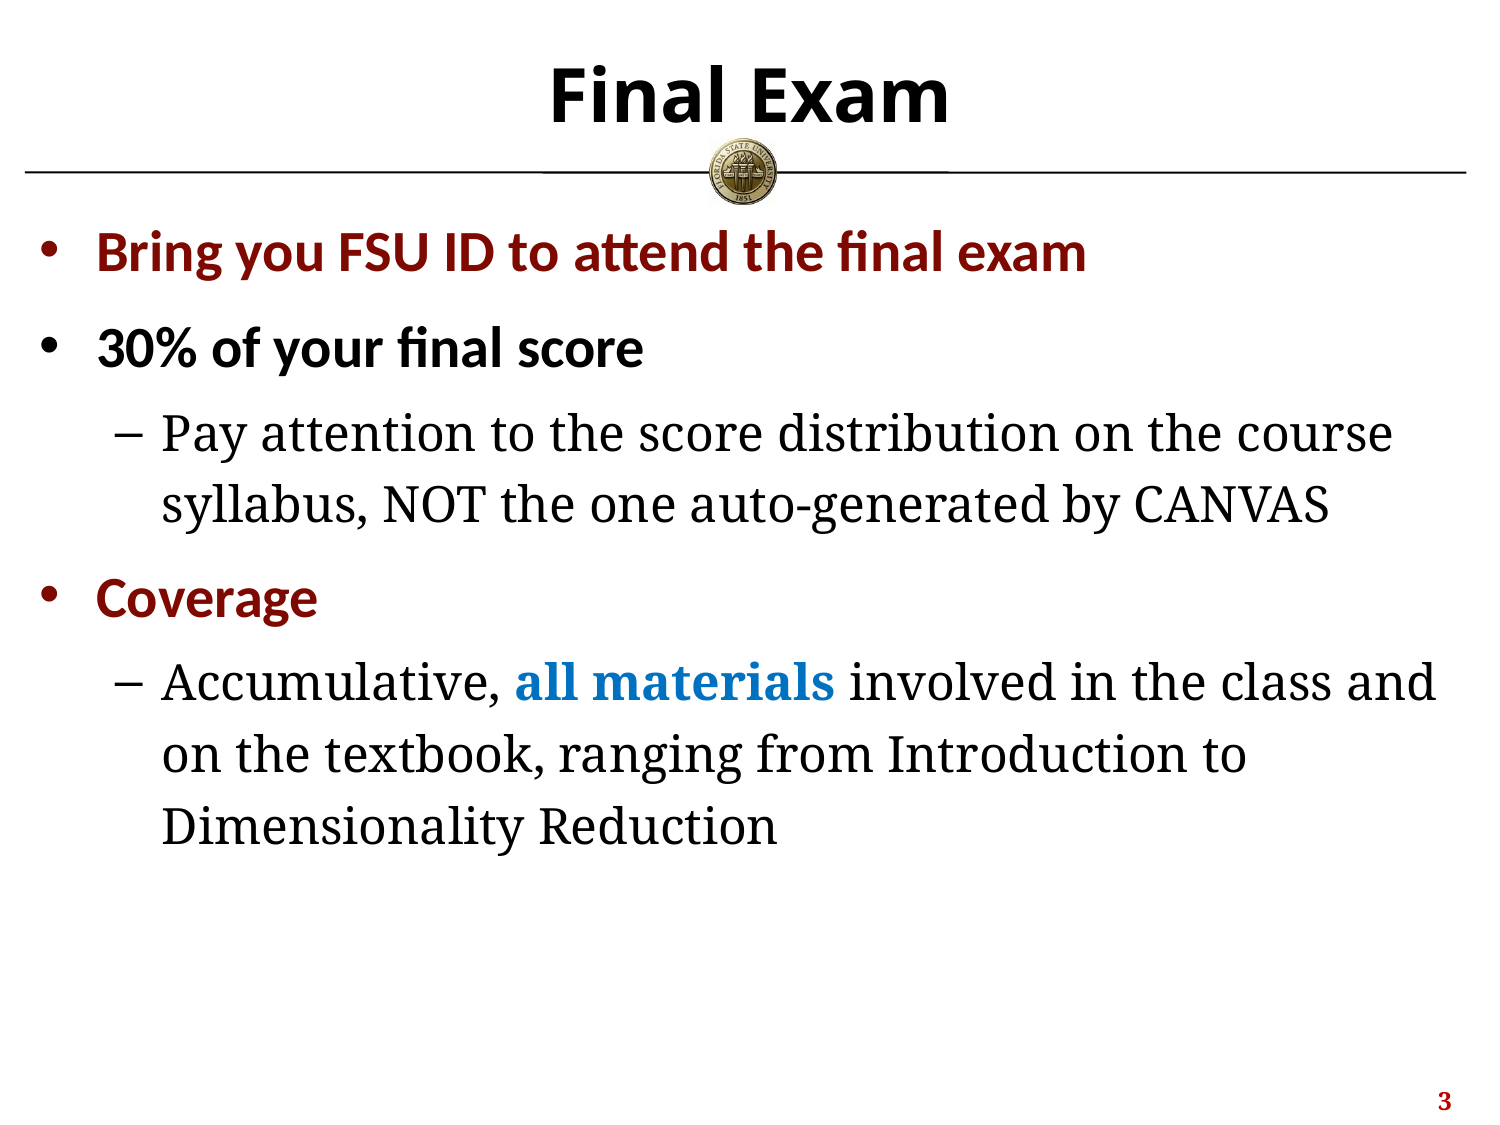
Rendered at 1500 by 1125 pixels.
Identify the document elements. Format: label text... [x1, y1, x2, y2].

title Final Exam [75, 11, 1425, 173]
slide_number 2 [1423, 1078, 1500, 1125]
picture [709, 173, 777, 191]
list Bring you FSU ID to attend the final exam 30% of your final score Pay attention to the score distribution on the course syllabus, NOT the one auto-generated by CANVAS Coverage Accumulative, all materials involved in the class and on the textbook, ranging from Introduction to Dimensionality Reduction [24, 191, 1467, 1047]
